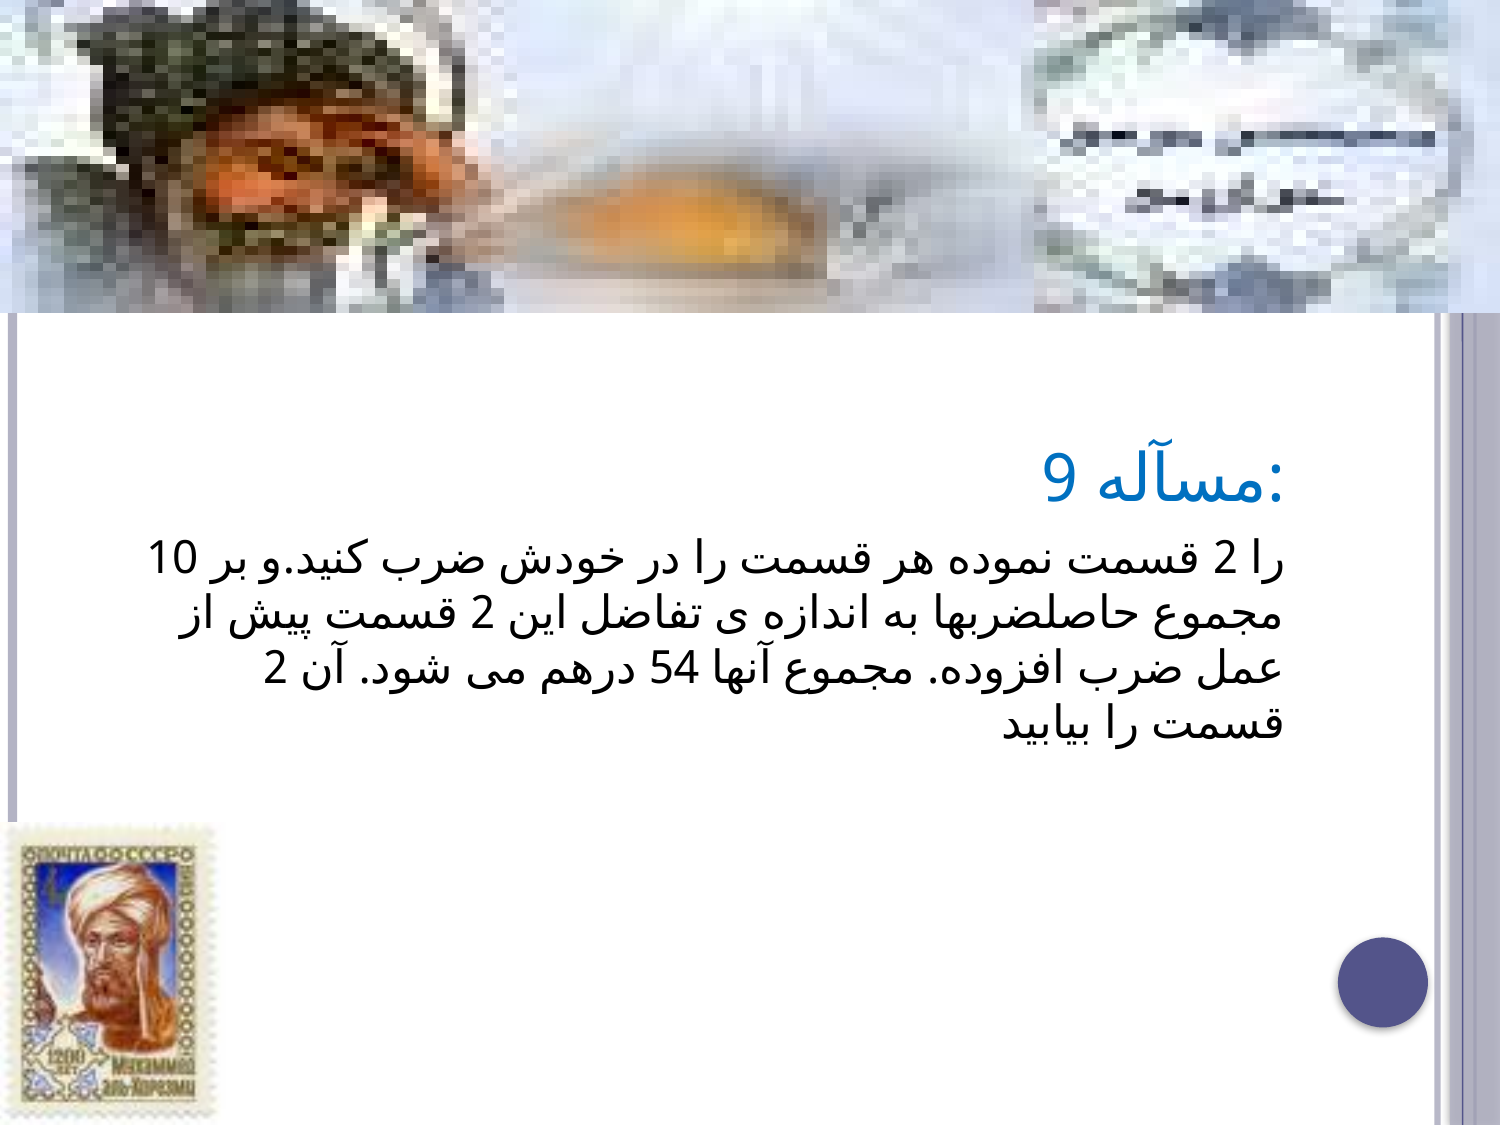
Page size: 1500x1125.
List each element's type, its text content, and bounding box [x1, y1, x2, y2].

list مسآله 9: 10 را 2 قسمت نموده هر قسمت را در خودش ضرب کنید.و بر مجموع حاصلضربها به اندازه ی تفاضل این 2 قسمت پیش از عمل ضرب افزوده. مجموع آنها 54 درهم می شود. آن 2 قسمت را بیابید [75, 323, 1300, 1062]
picture [0, 0, 1500, 313]
picture [0, 821, 227, 1125]
